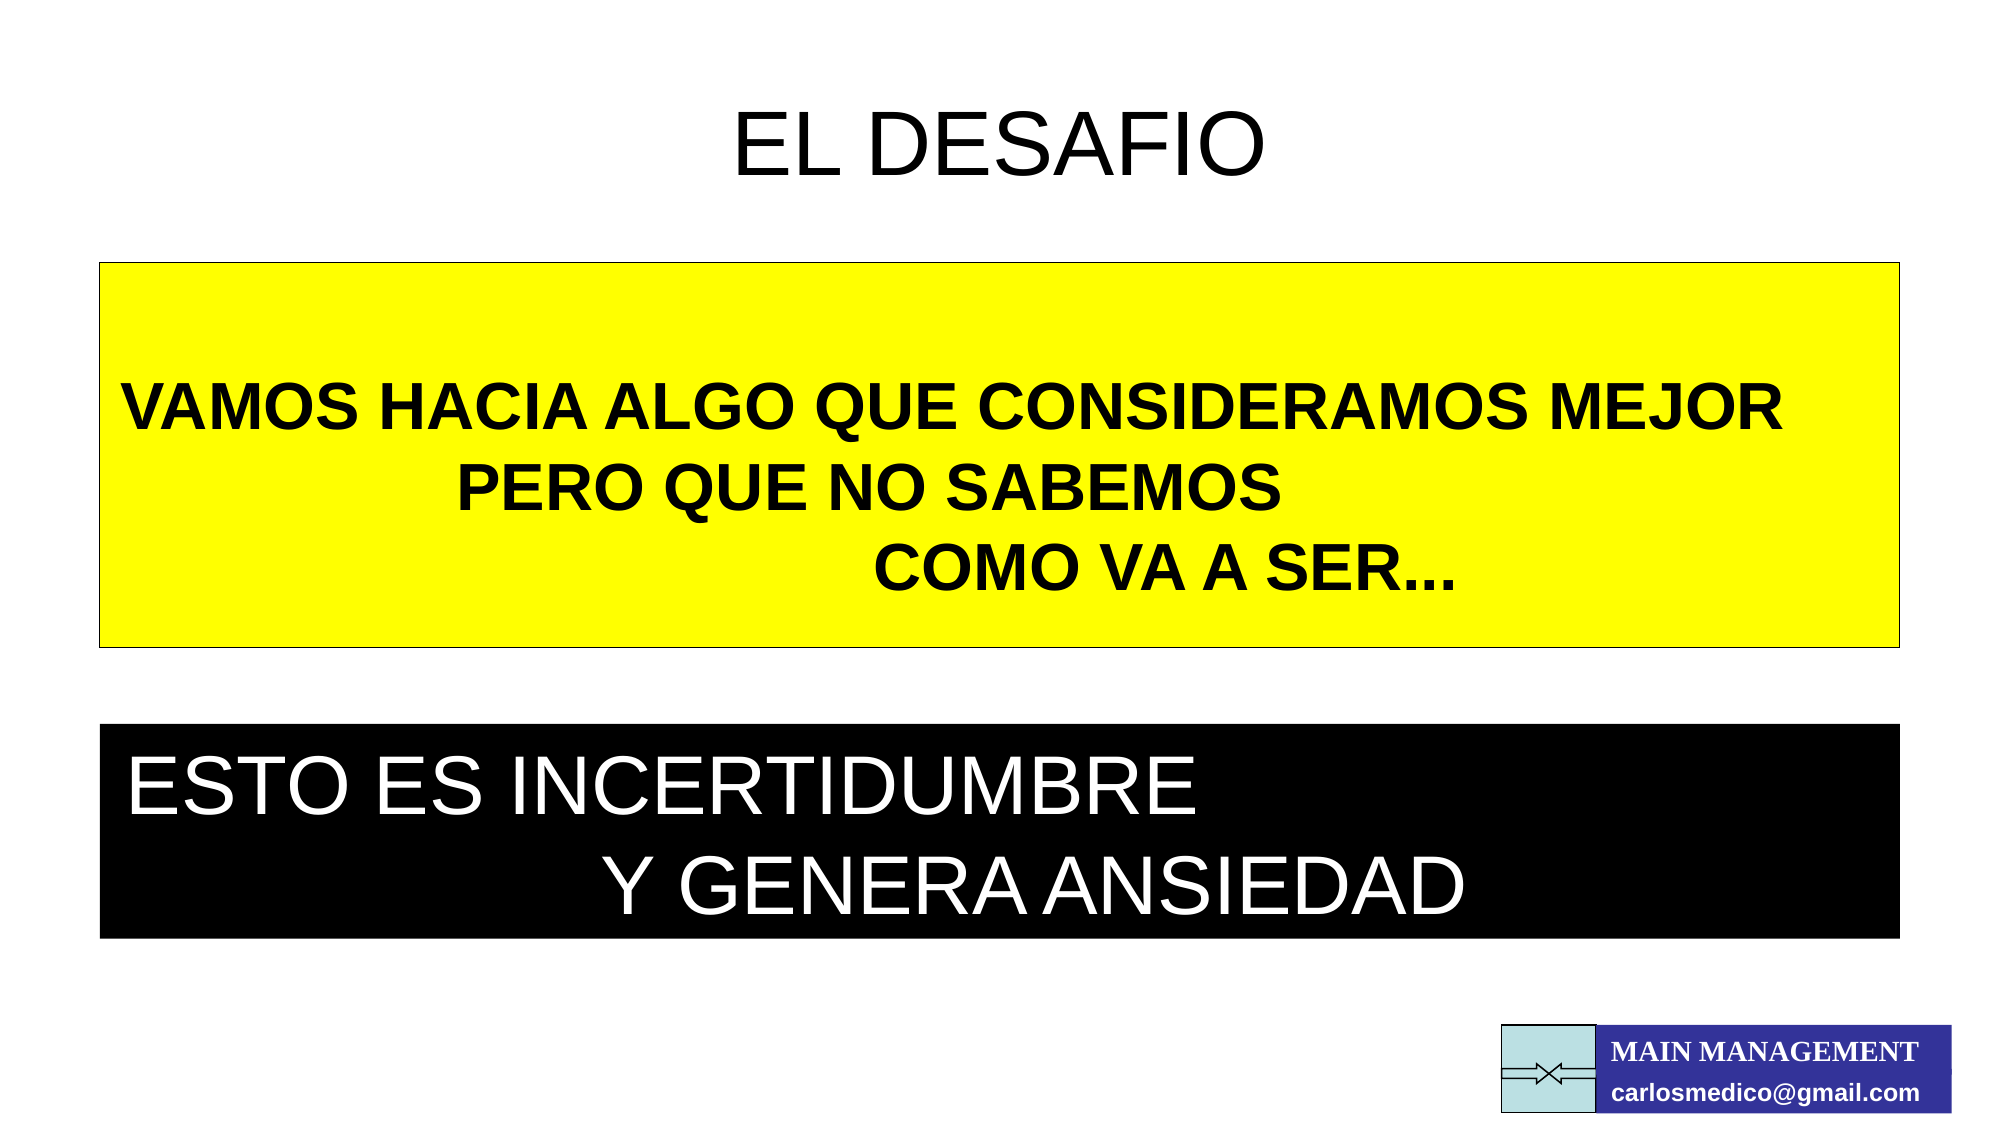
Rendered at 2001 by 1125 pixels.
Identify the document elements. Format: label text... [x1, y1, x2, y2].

text_box ESTO ES INCERTIDUMBRE Y GENERA ANSIEDAD [99, 723, 1900, 939]
list VAMOS HACIA ALGO QUE CONSIDERAMOS MEJOR PERO QUE NO SABEMOS COMO VA A SER... [99, 262, 1900, 648]
title EL DESAFIO [99, 45, 1900, 233]
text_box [1501, 1024, 1952, 1115]
